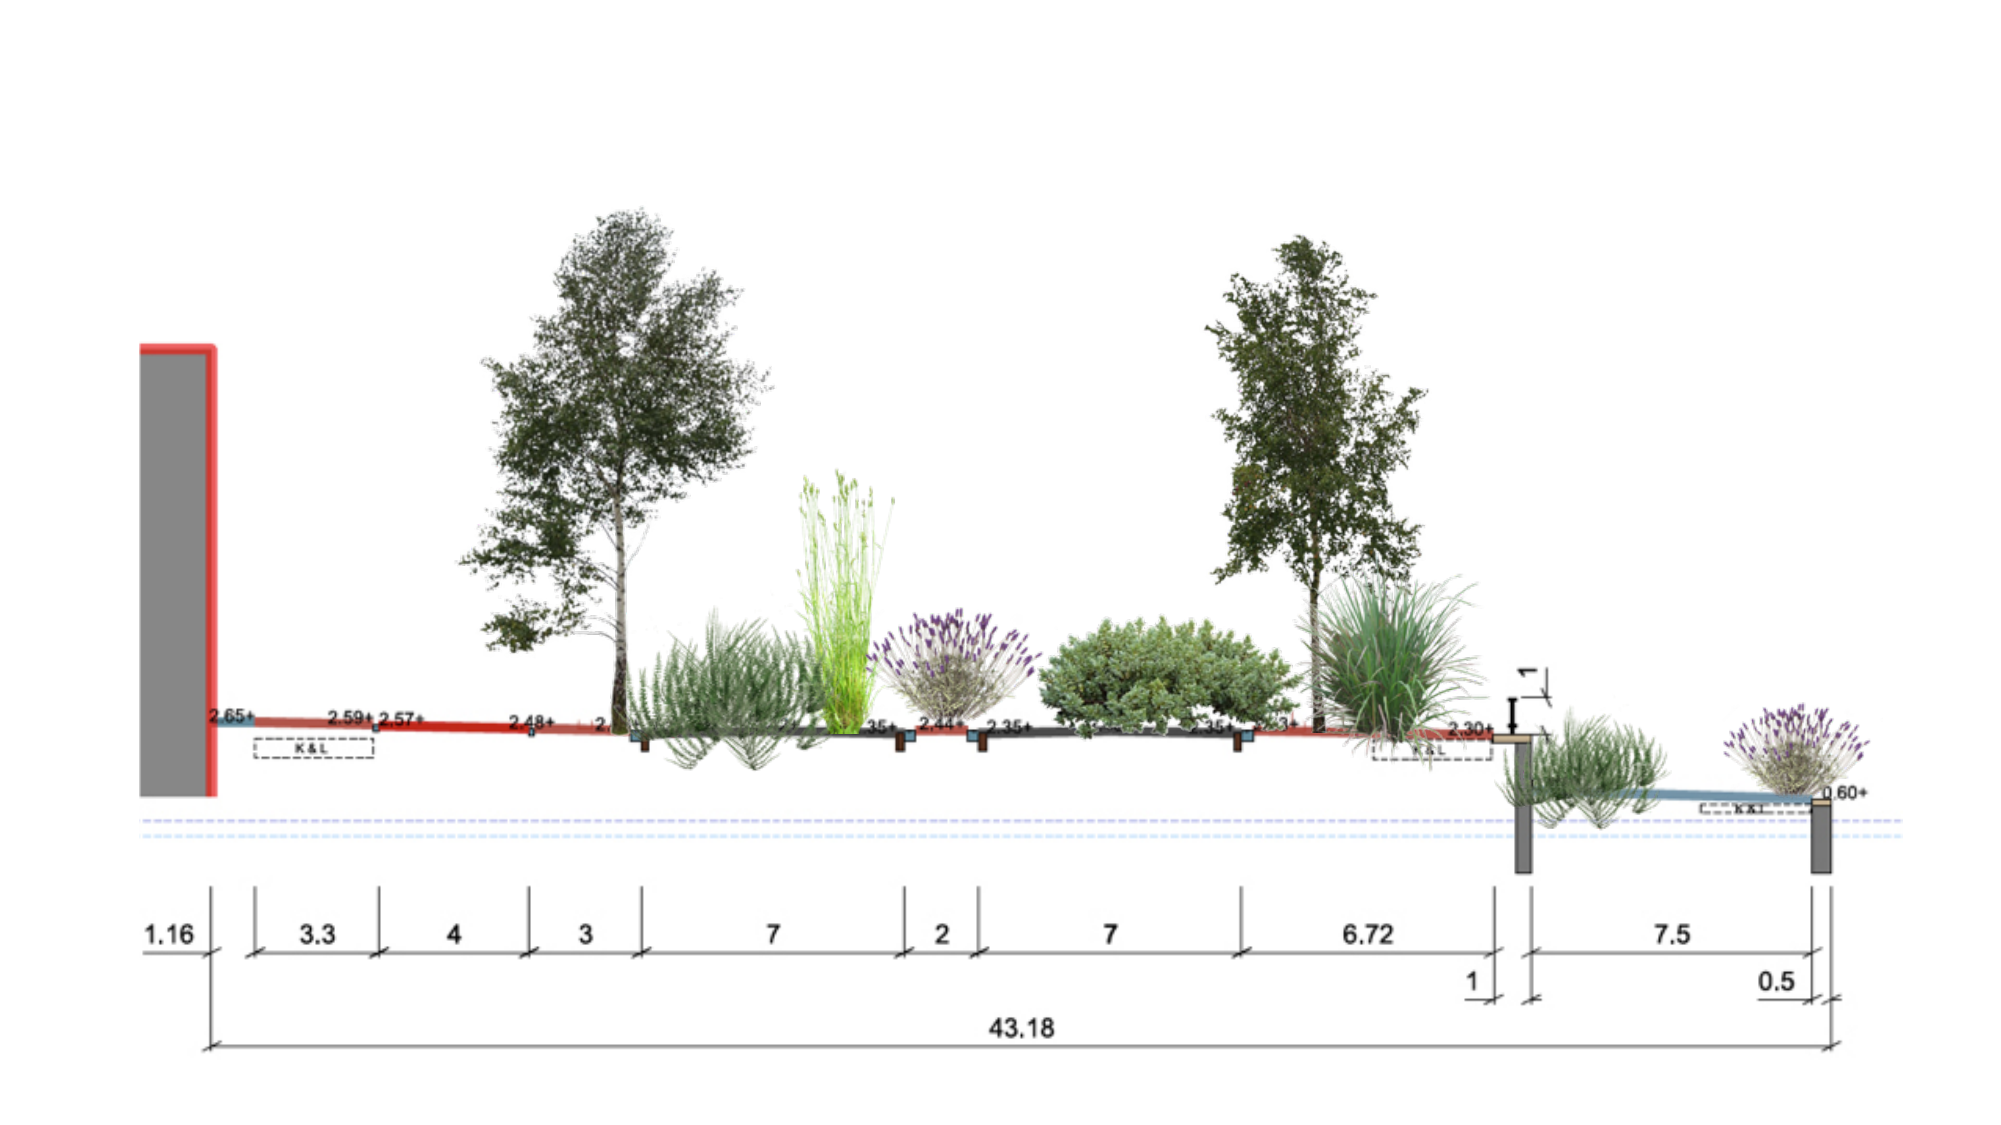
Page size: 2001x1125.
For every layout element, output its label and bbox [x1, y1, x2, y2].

picture [139, 193, 1903, 1114]
